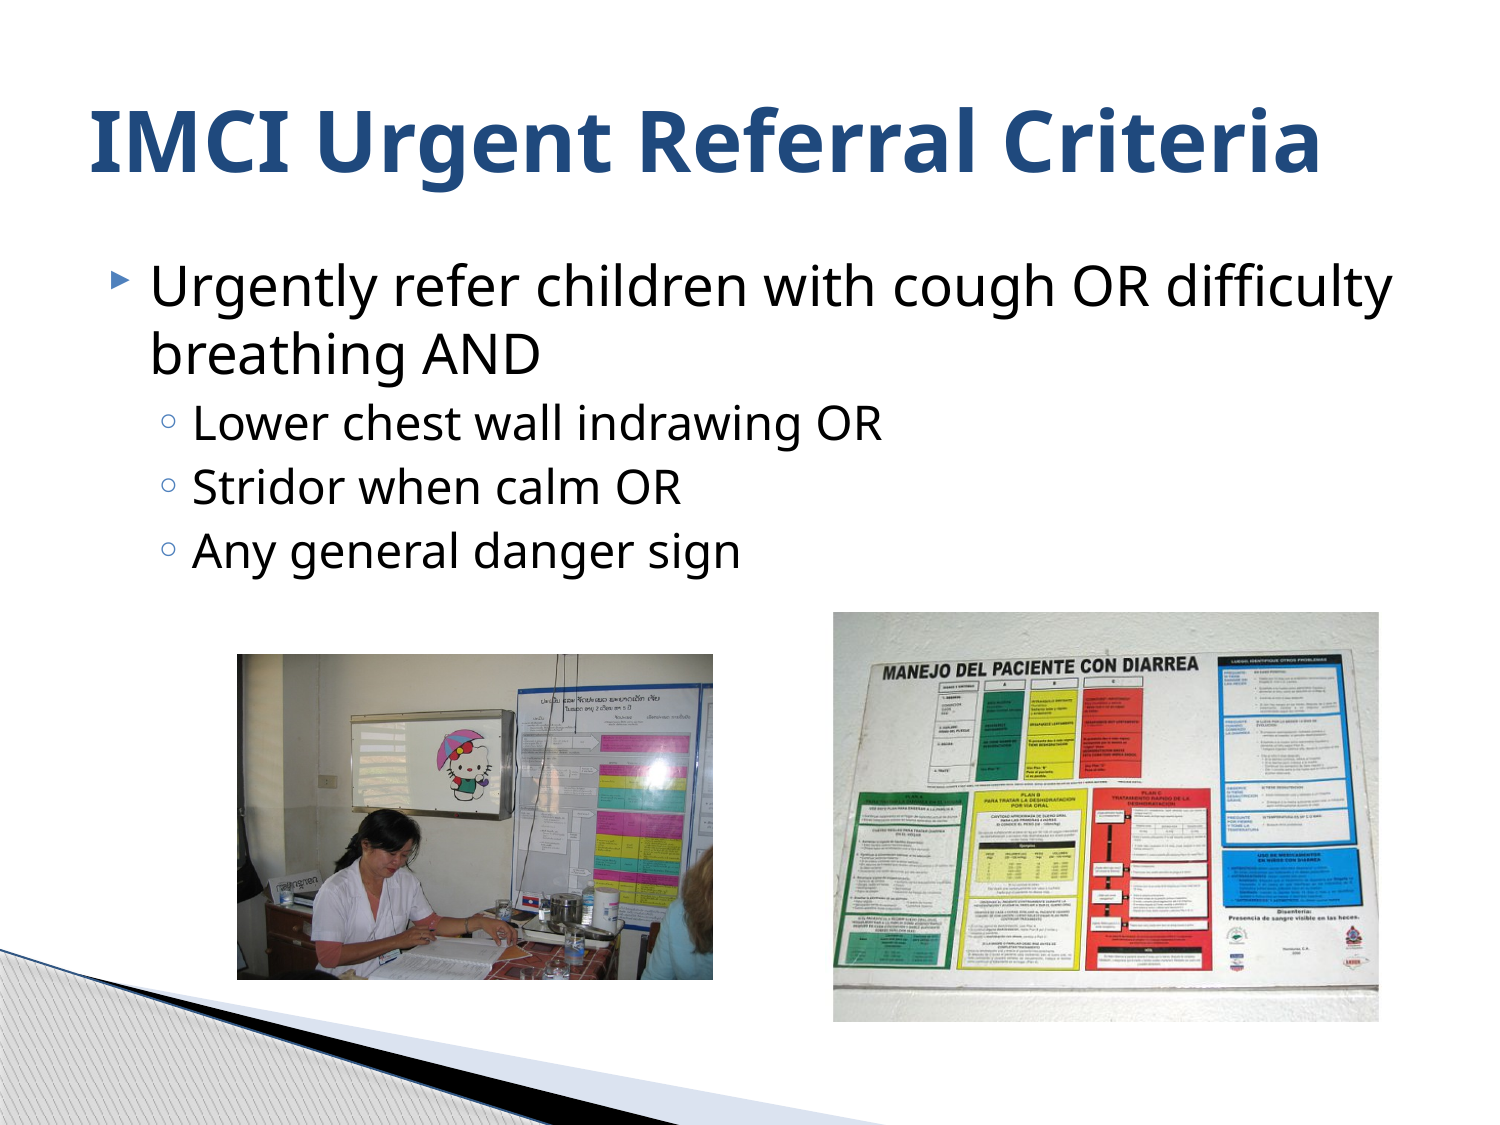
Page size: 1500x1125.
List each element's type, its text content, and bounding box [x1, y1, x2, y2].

picture [237, 654, 713, 980]
picture [824, 612, 1388, 1022]
list Urgently refer children with cough OR difficulty breathing AND Lower chest wall indrawing OR Stridor when calm OR Any general danger sign [74, 242, 1426, 986]
title IMCI Urgent Referral Criteria [75, 45, 1425, 233]
